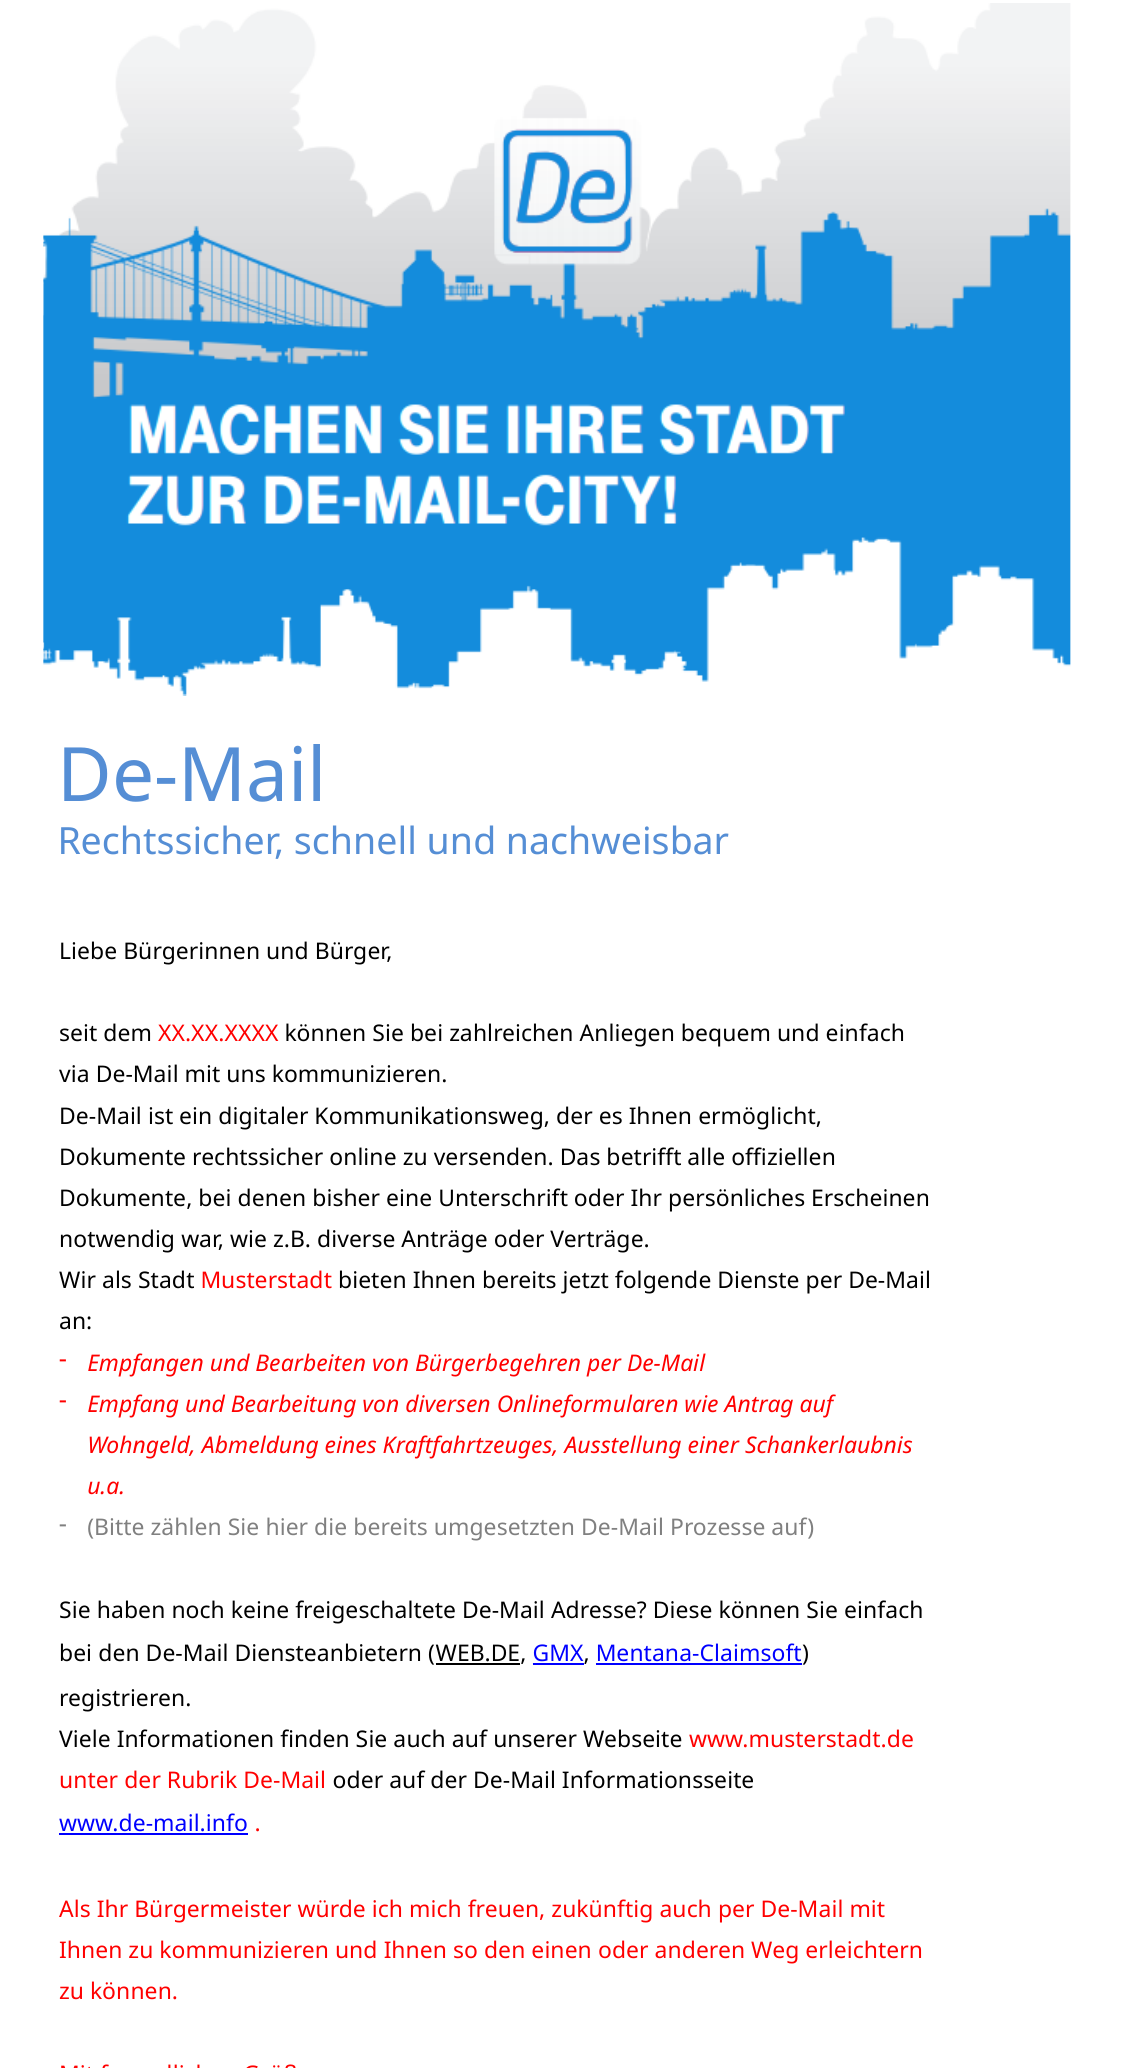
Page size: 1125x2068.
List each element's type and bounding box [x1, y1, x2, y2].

text_box [42, 2, 1071, 2010]
